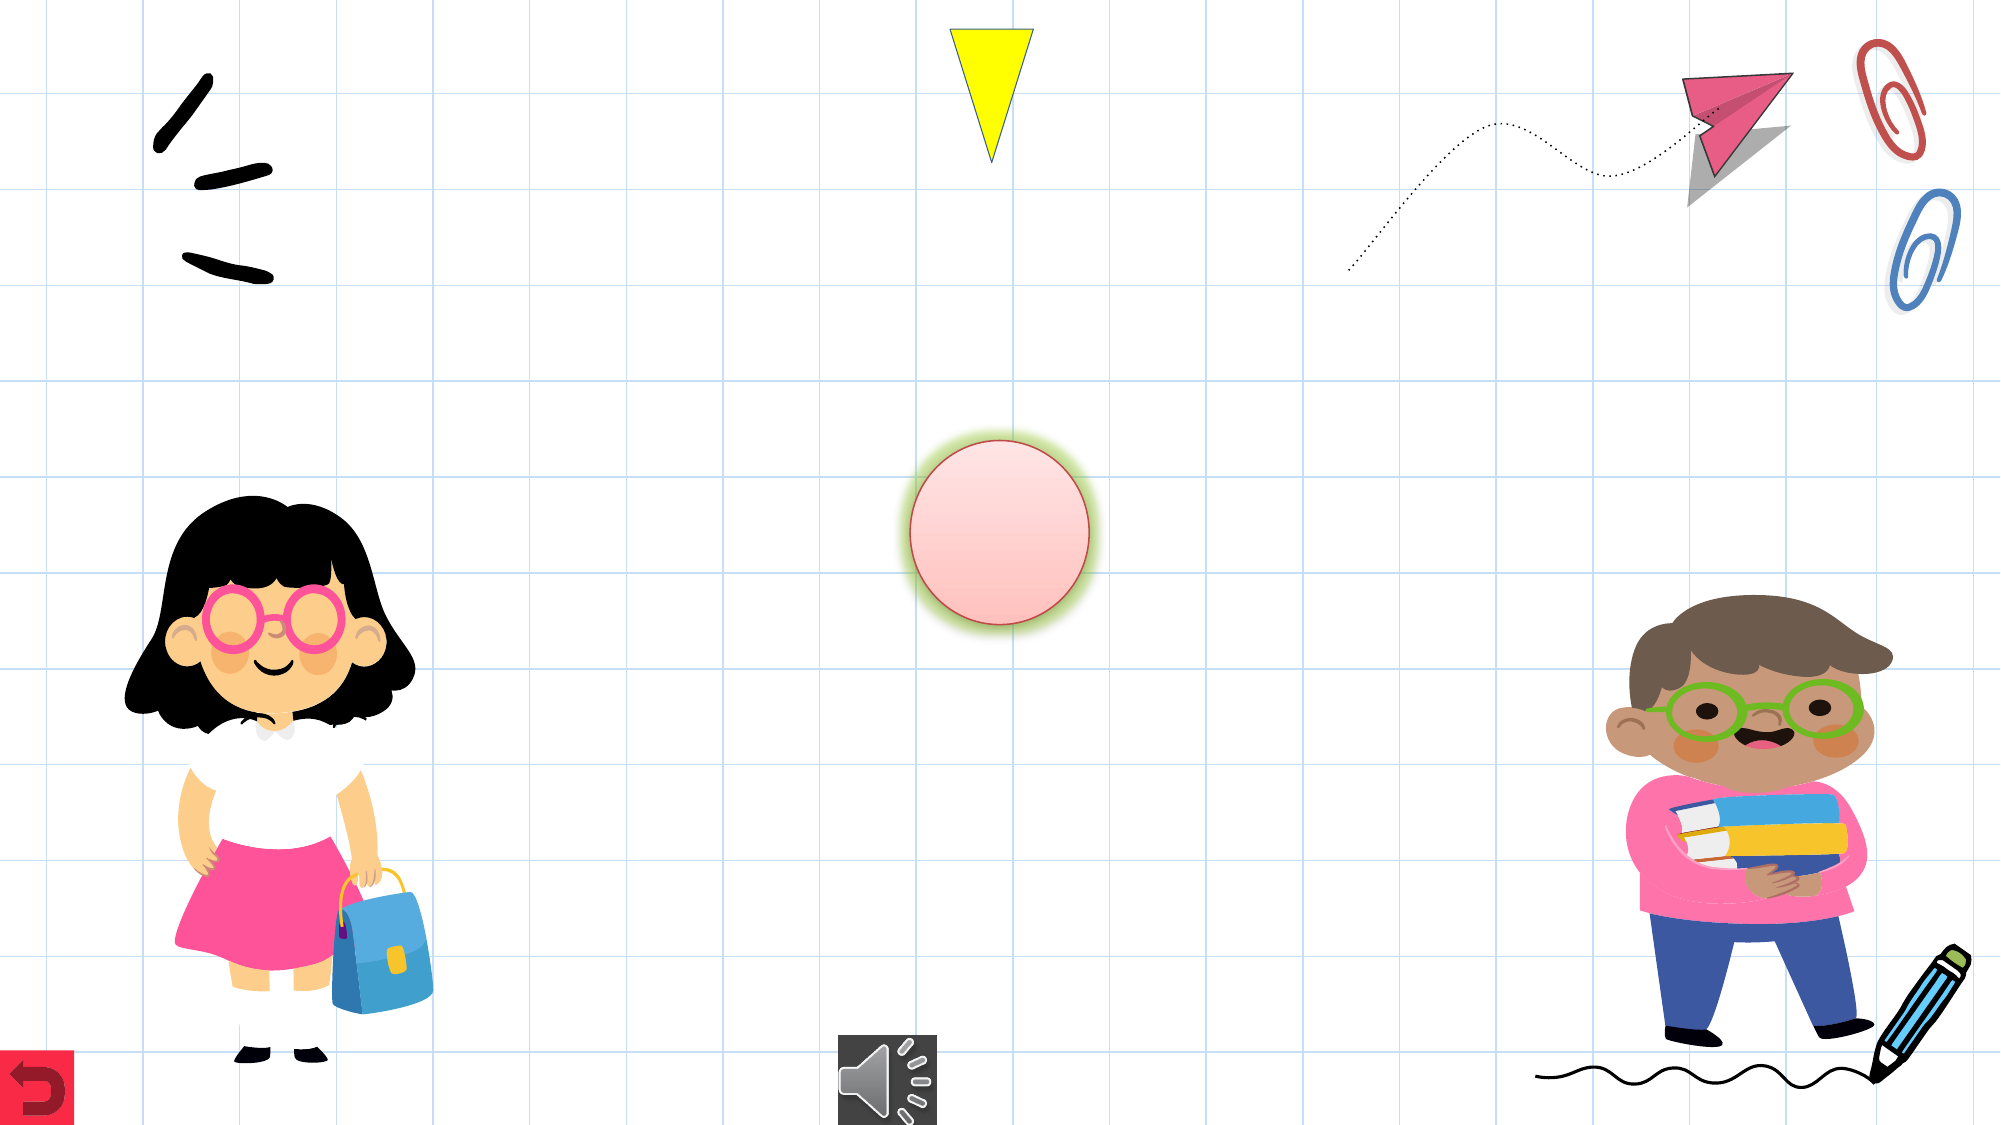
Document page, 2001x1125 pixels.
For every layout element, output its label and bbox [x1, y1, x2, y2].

text_box [0, 1048, 76, 1125]
text_box [1630, 75, 1797, 174]
text_box [116, 495, 434, 1064]
text_box [525, 91, 1455, 1005]
picture [837, 1034, 938, 1125]
text_box [1599, 595, 1898, 1048]
text_box [143, 84, 307, 274]
text_box [948, 27, 1036, 89]
text_box [1535, 943, 1973, 1088]
text_box [1460, 123, 1625, 222]
